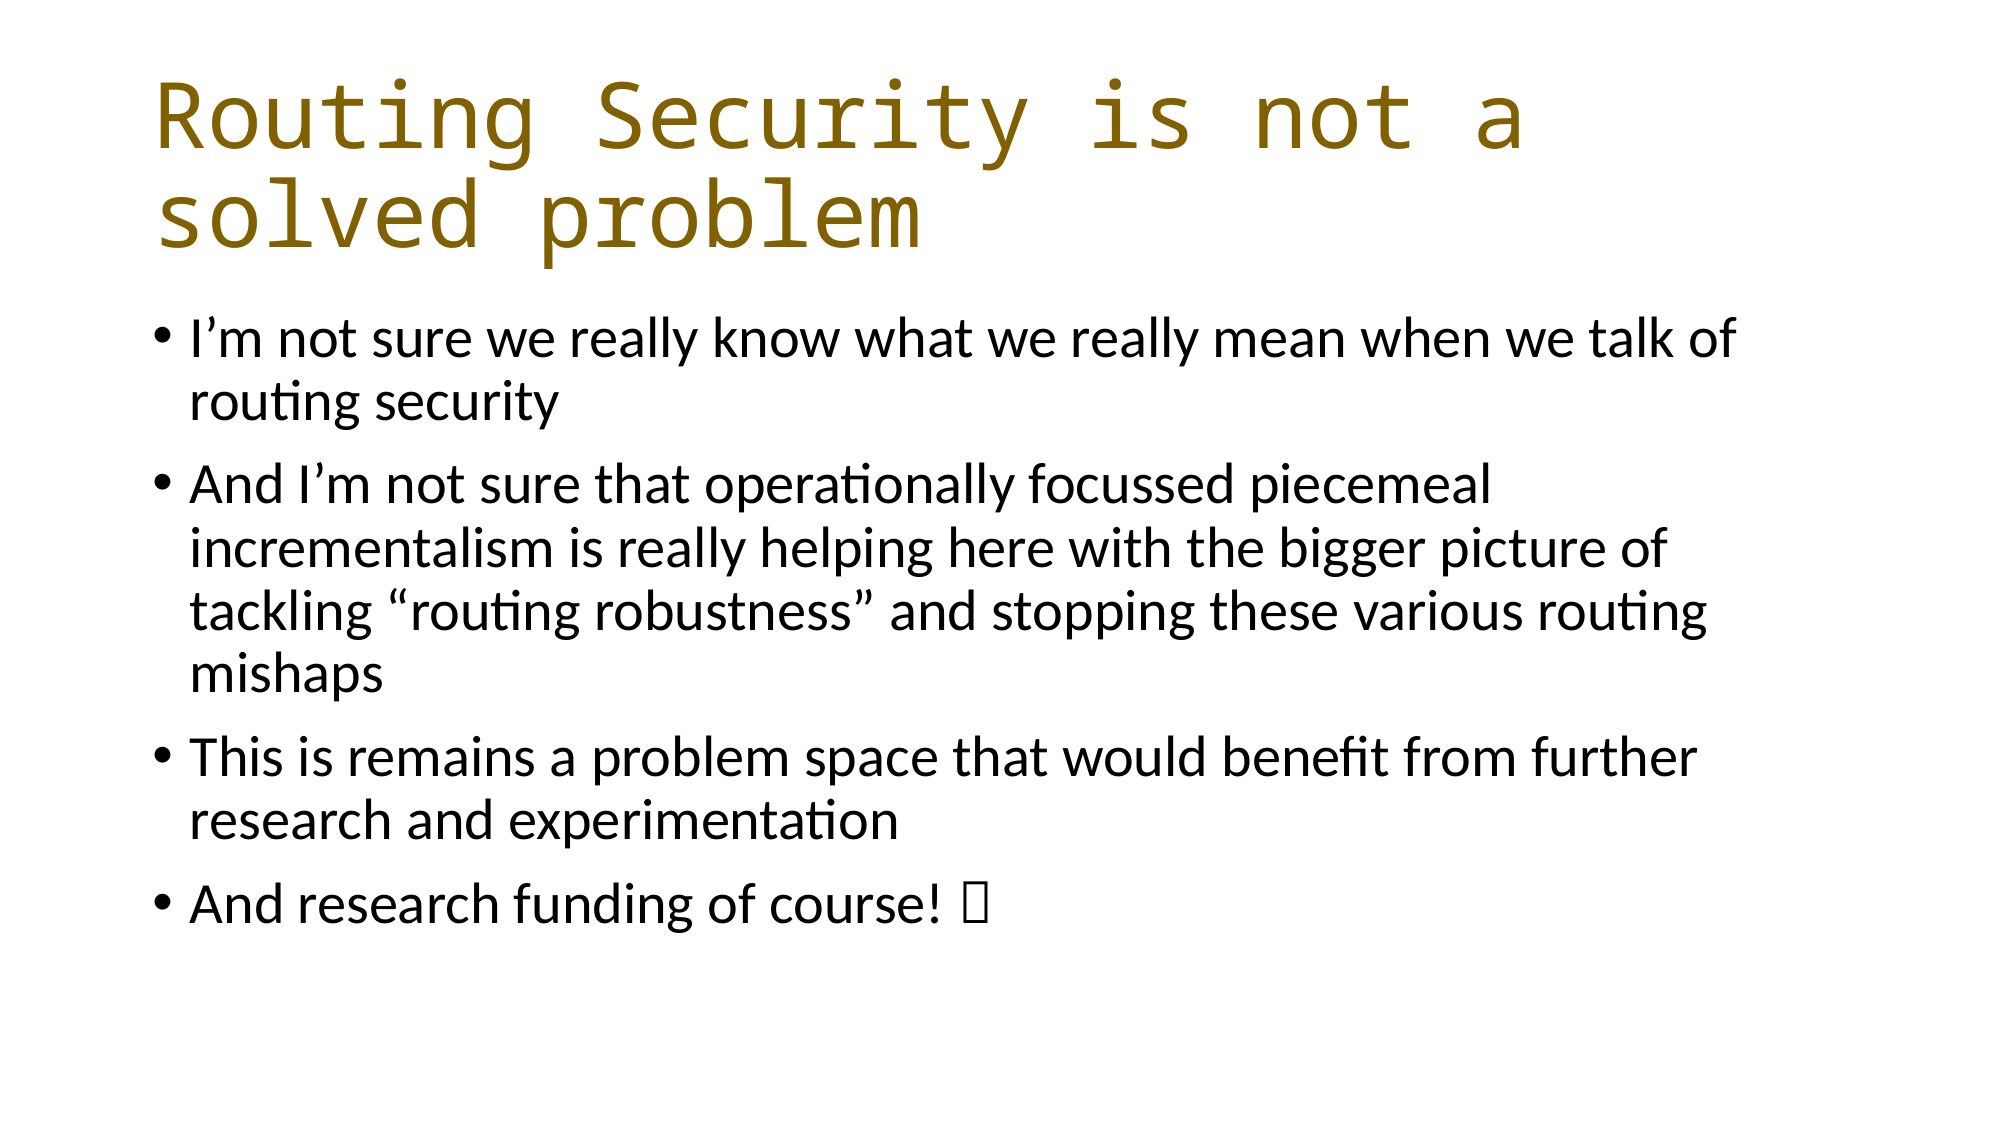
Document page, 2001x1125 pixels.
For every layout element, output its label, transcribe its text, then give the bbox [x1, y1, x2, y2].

list I’m not sure we really know what we really mean when we talk of routing security And I’m not sure that operationally focussed piecemeal incrementalism is really helping here with the bigger picture of tackling “routing robustness” and stopping these various routing mishaps This is remains a problem space that would benefit from further research and experimentation And research funding of course!  [137, 299, 1863, 1014]
title Routing Security is not a solved problem [137, 59, 1863, 278]
